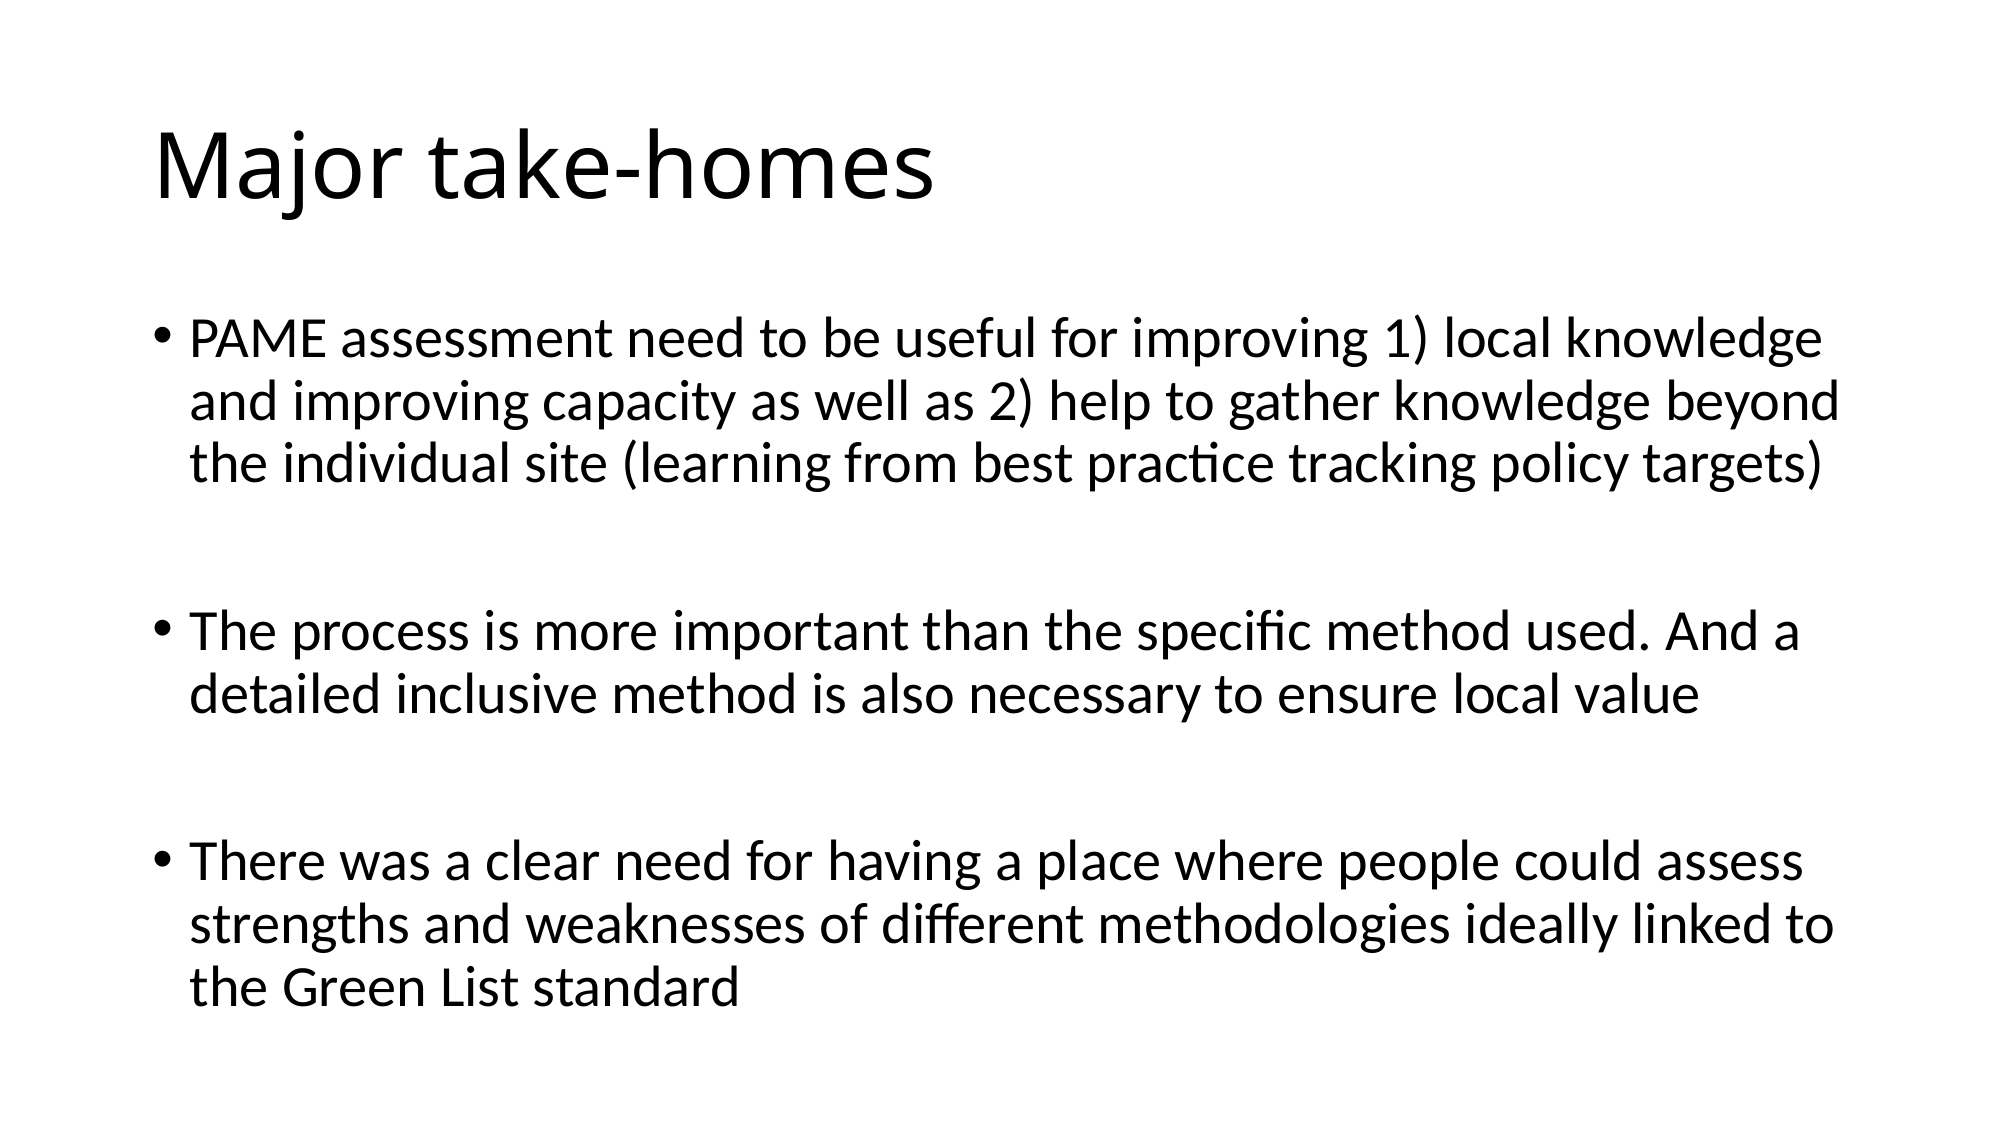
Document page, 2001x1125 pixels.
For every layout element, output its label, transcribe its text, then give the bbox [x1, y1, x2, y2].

list PAME assessment need to be useful for improving 1) local knowledge and improving capacity as well as 2) help to gather knowledge beyond the individual site (learning from best practice tracking policy targets) The process is more important than the specific method used. And a detailed inclusive method is also necessary to ensure local value There was a clear need for having a place where people could assess strengths and weaknesses of different methodologies ideally linked to the Green List standard [137, 299, 1863, 1102]
title Major take-homes [137, 59, 1863, 278]
